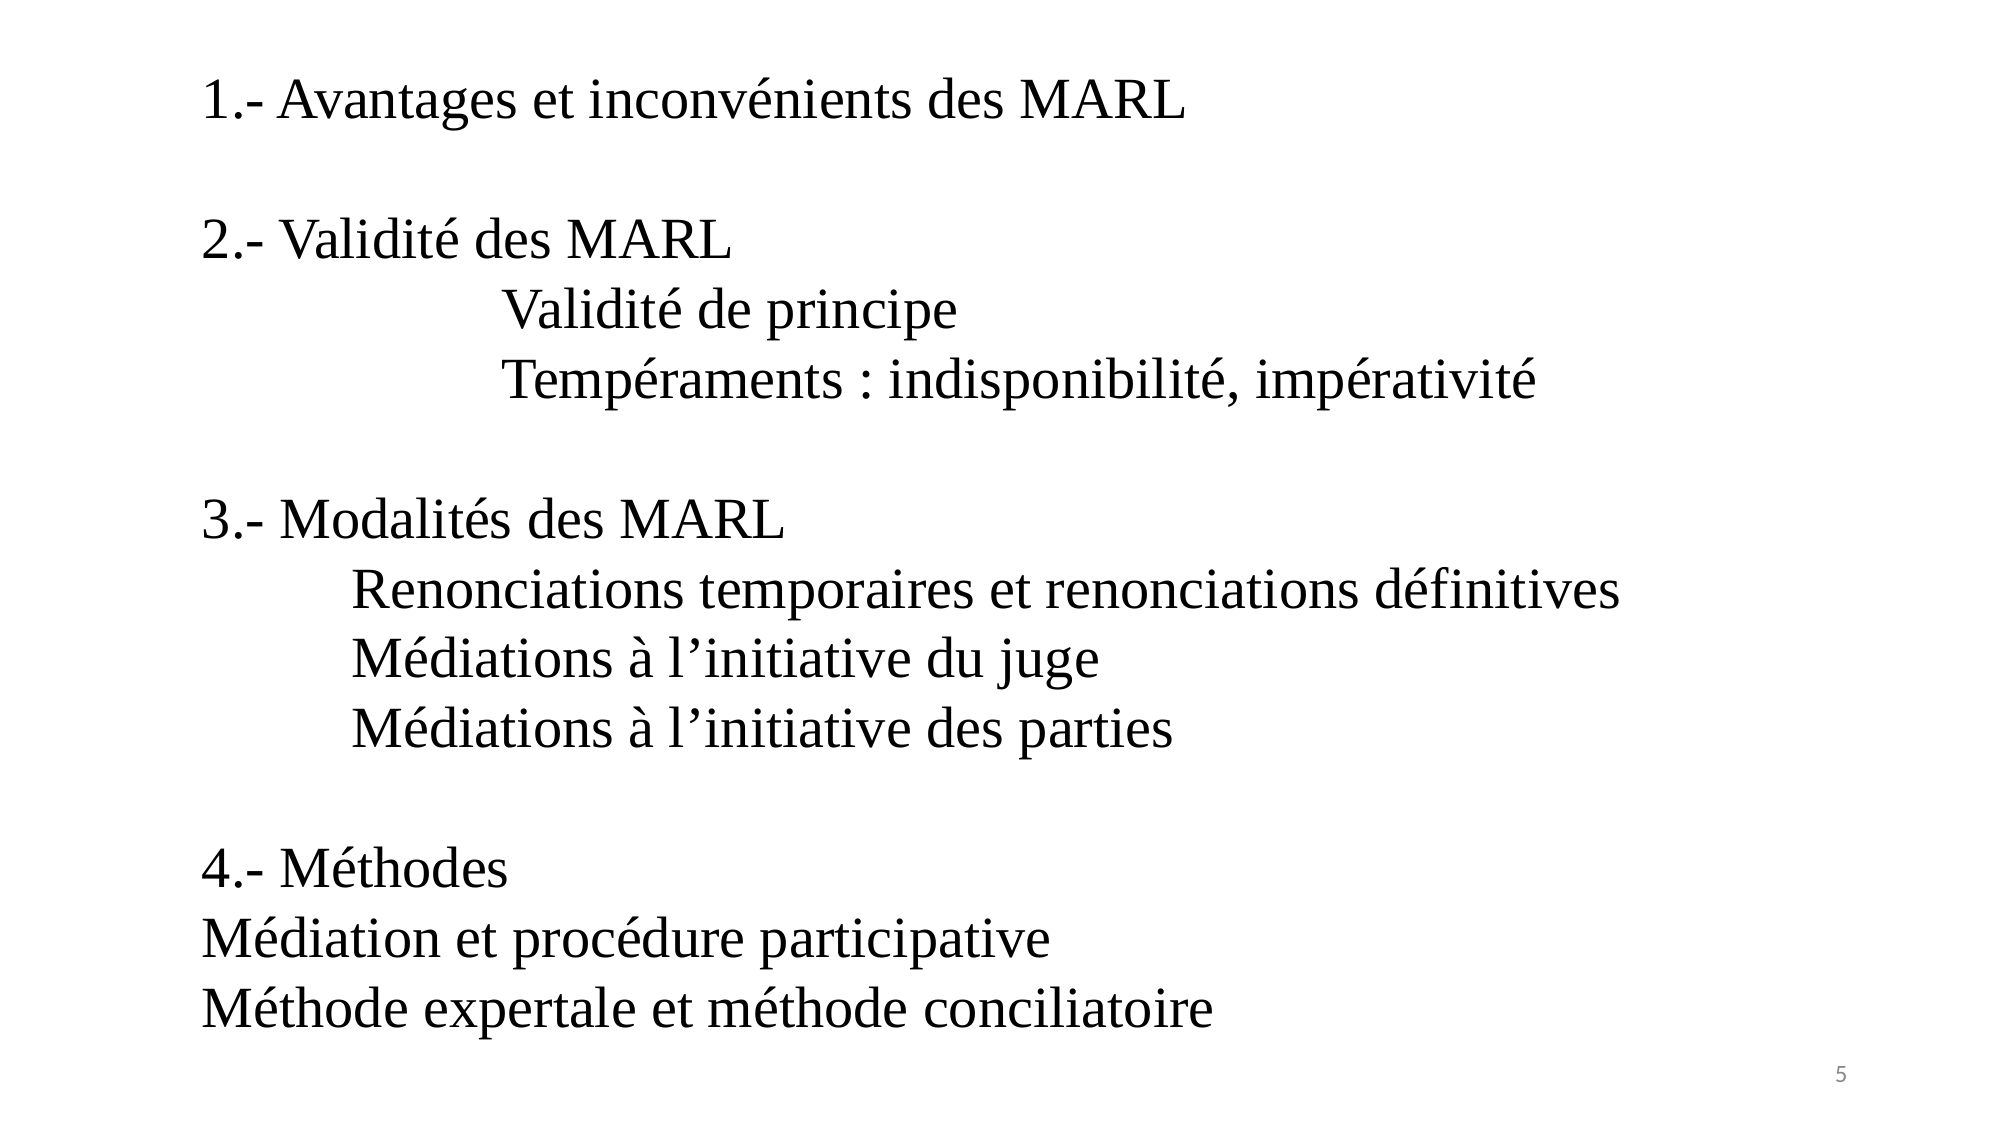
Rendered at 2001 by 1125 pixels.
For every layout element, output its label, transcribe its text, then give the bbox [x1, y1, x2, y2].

text_box 1.- Avantages et inconvénients des MARL 2.- Validité des MARL Validité de principe Tempéraments : indisponibilité, impérativité 3.- Modalités des MARL Renonciations temporaires et renonciations définitives Médiations à l’initiative du juge Médiations à l’initiative des parties 4.- Méthodes Médiation et procédure participative Méthode expertale et méthode conciliatoire [113, 52, 1887, 1125]
